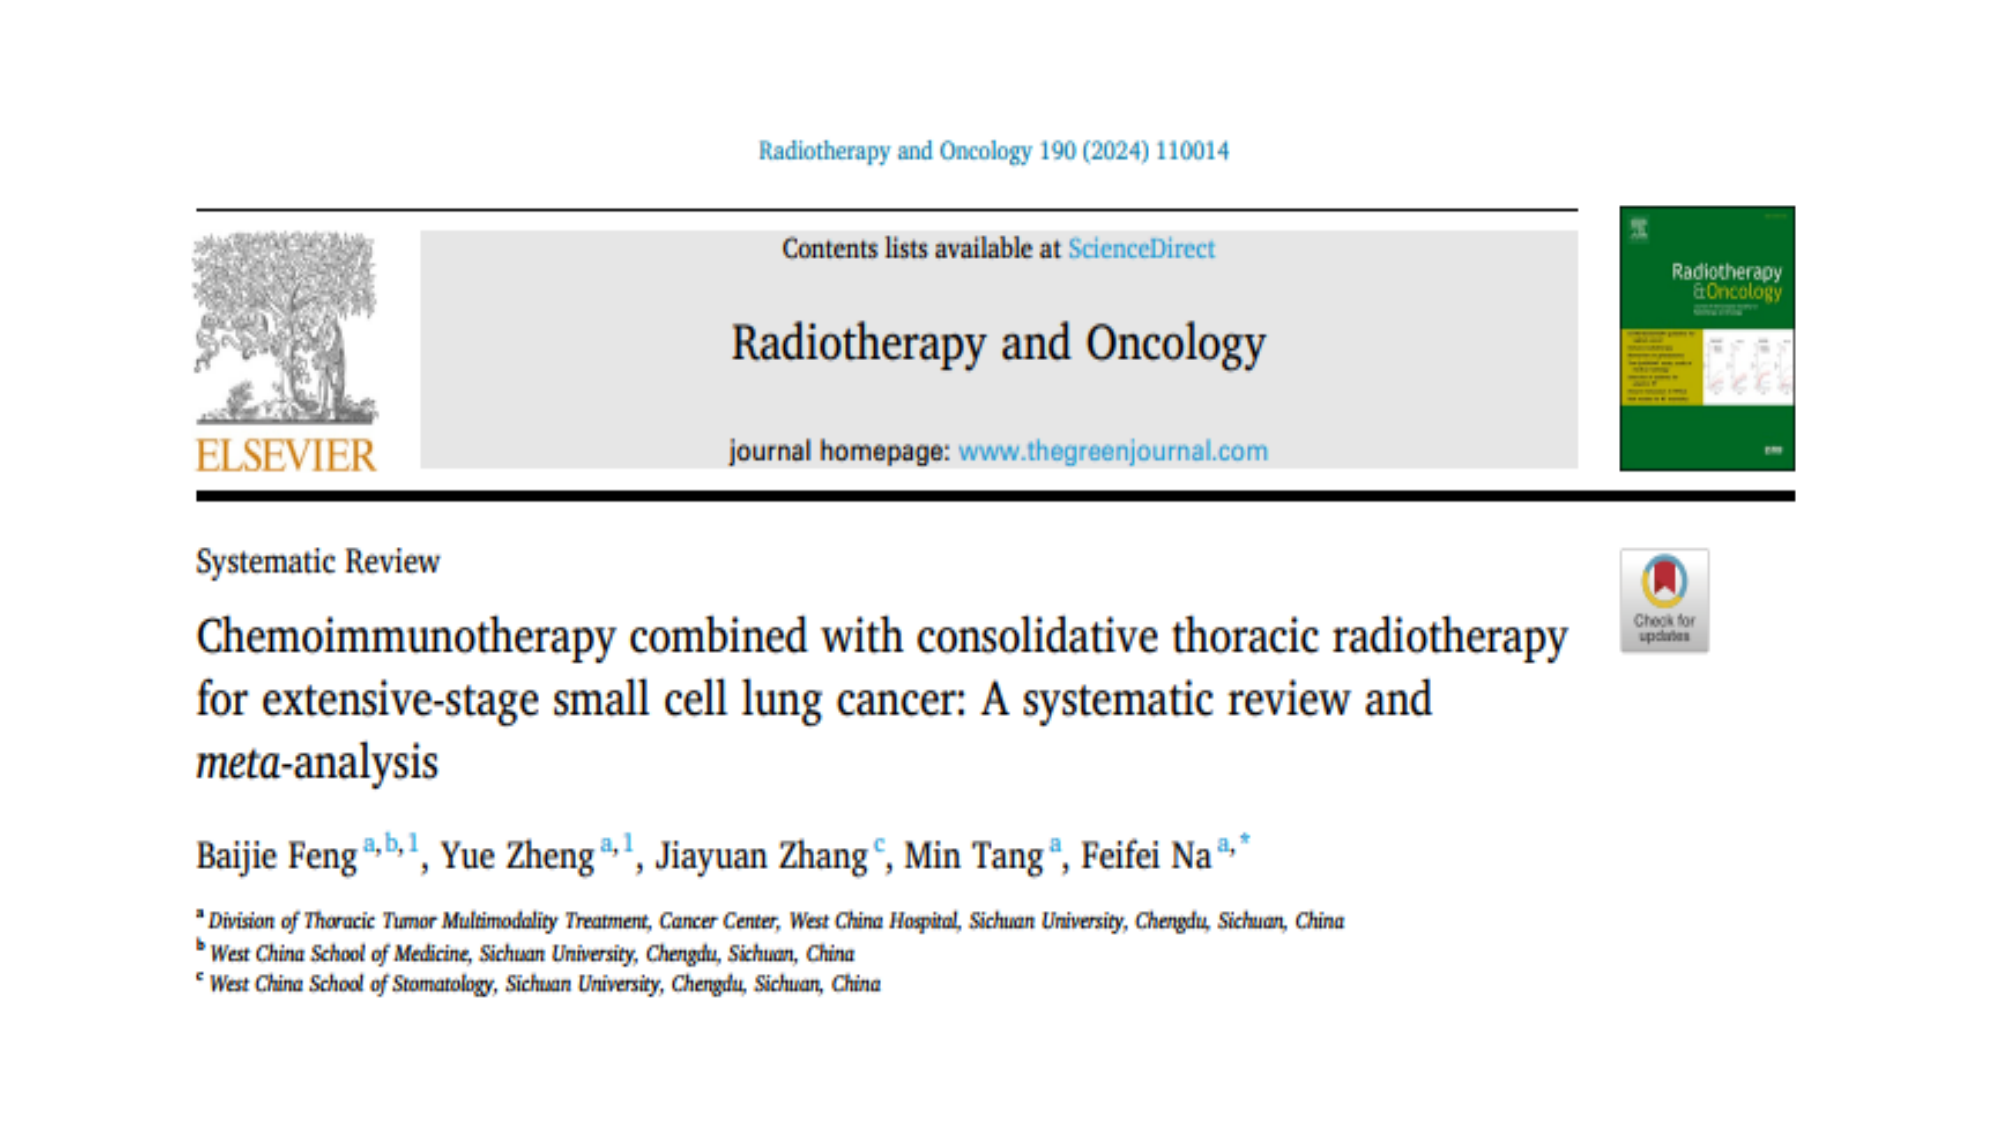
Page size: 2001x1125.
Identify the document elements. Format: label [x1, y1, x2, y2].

picture [137, 59, 1863, 1014]
